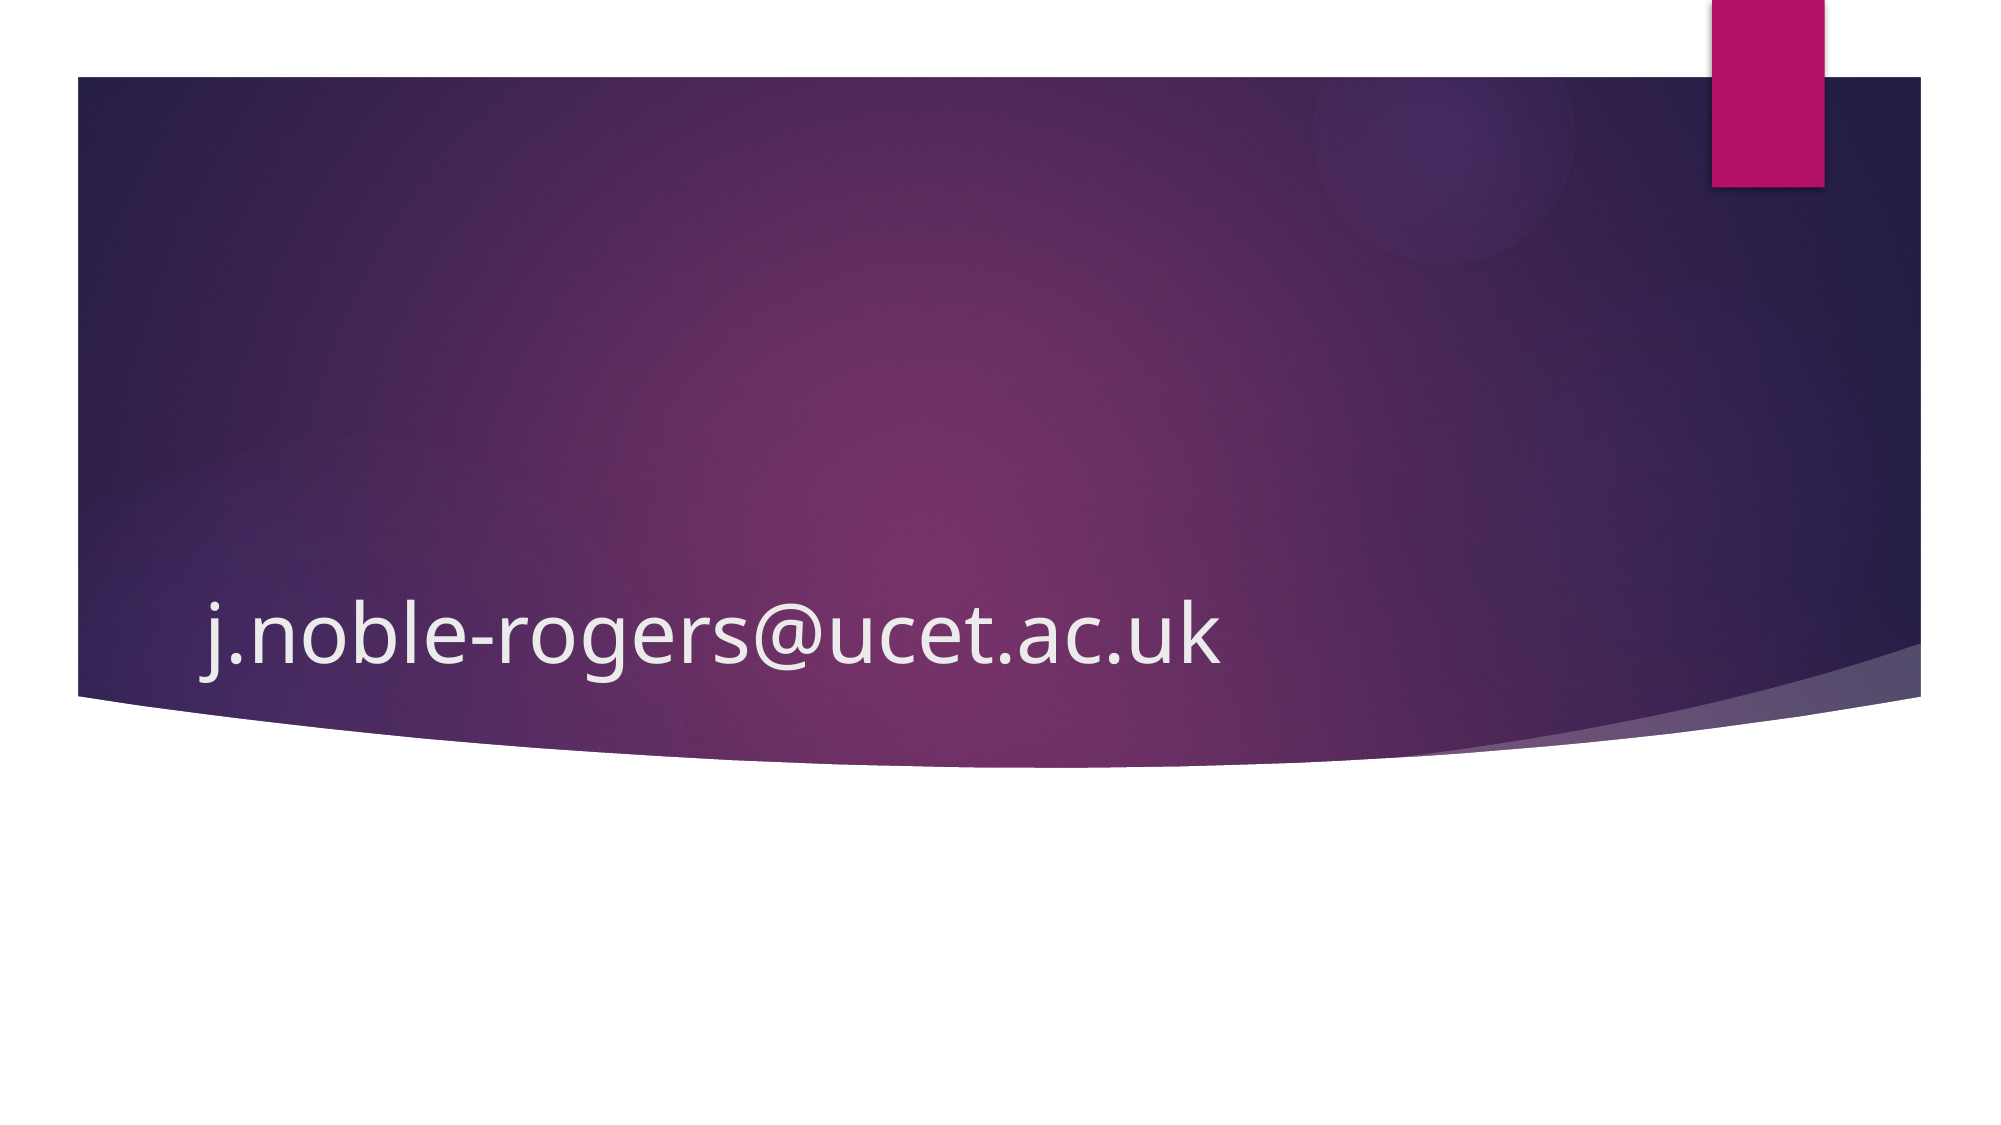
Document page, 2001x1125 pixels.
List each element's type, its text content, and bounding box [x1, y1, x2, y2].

title j.noble-rogers@ucet.ac.uk [189, 388, 1638, 688]
